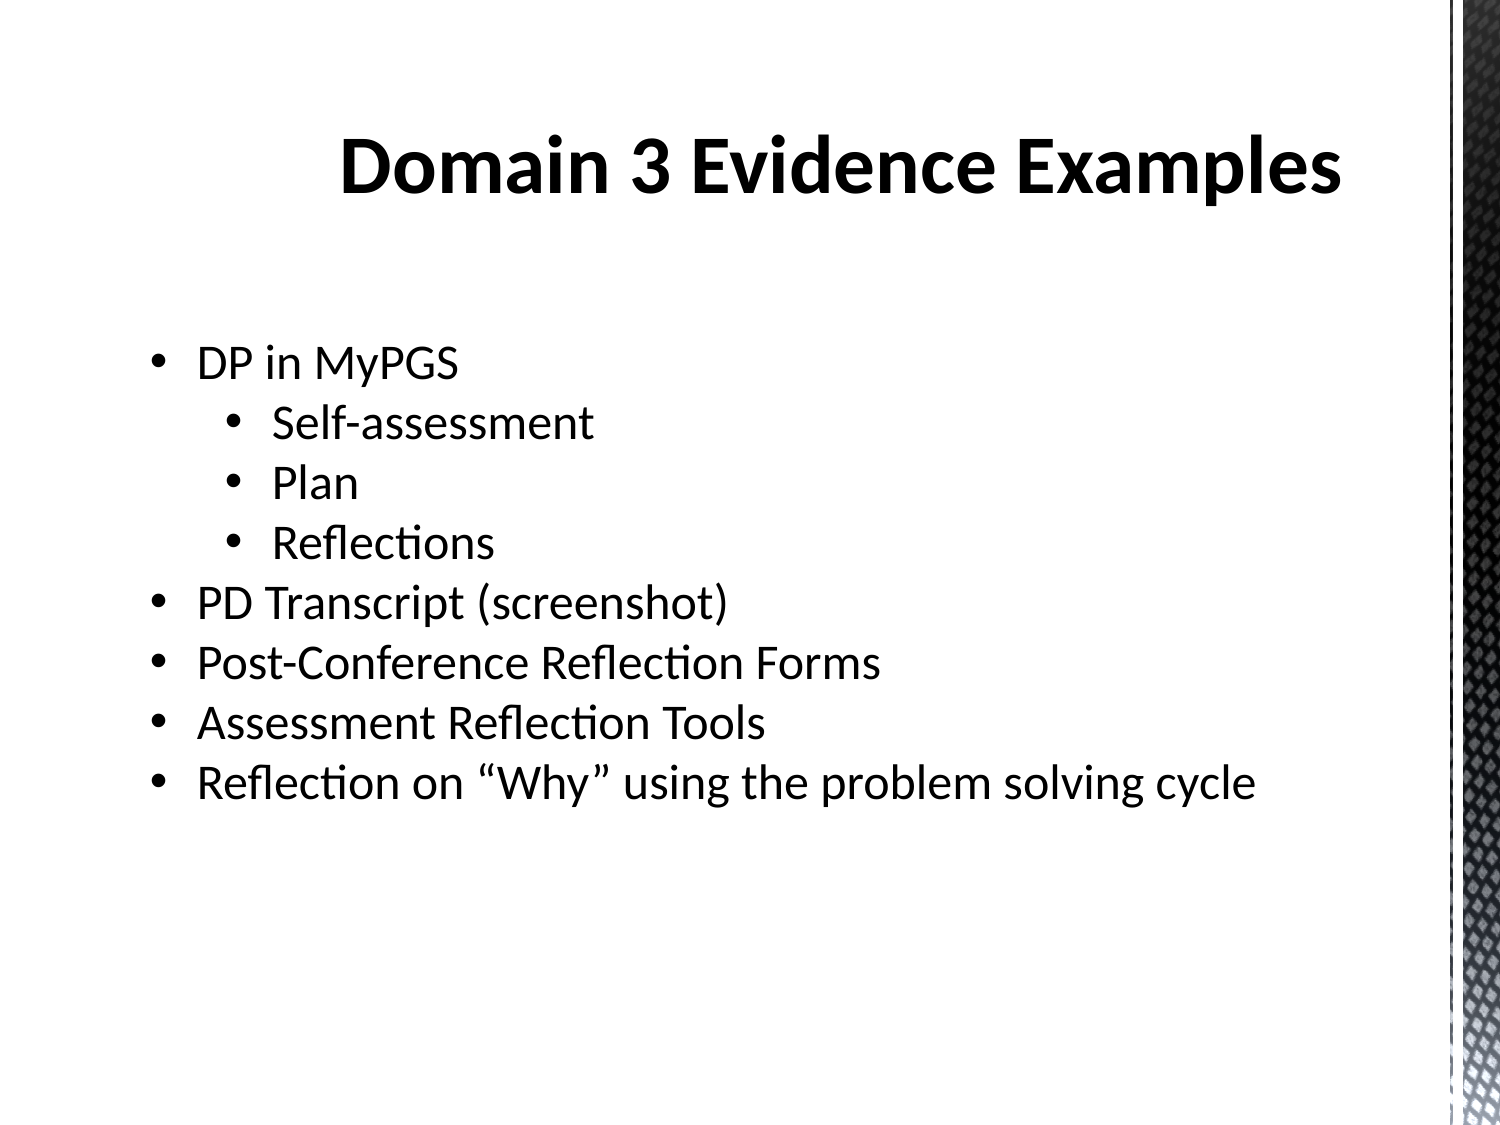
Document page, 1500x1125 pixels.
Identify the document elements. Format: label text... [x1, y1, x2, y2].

text_box DP in MyPGS Self-assessment Plan Reflections PD Transcript (screenshot) Post-Conference Reflection Forms Assessment Reflection Tools Reflection on “Why” using the problem solving cycle [135, 262, 1398, 1058]
picture [1447, 0, 1500, 1125]
title Domain 3 Evidence Examples [237, 125, 1359, 262]
